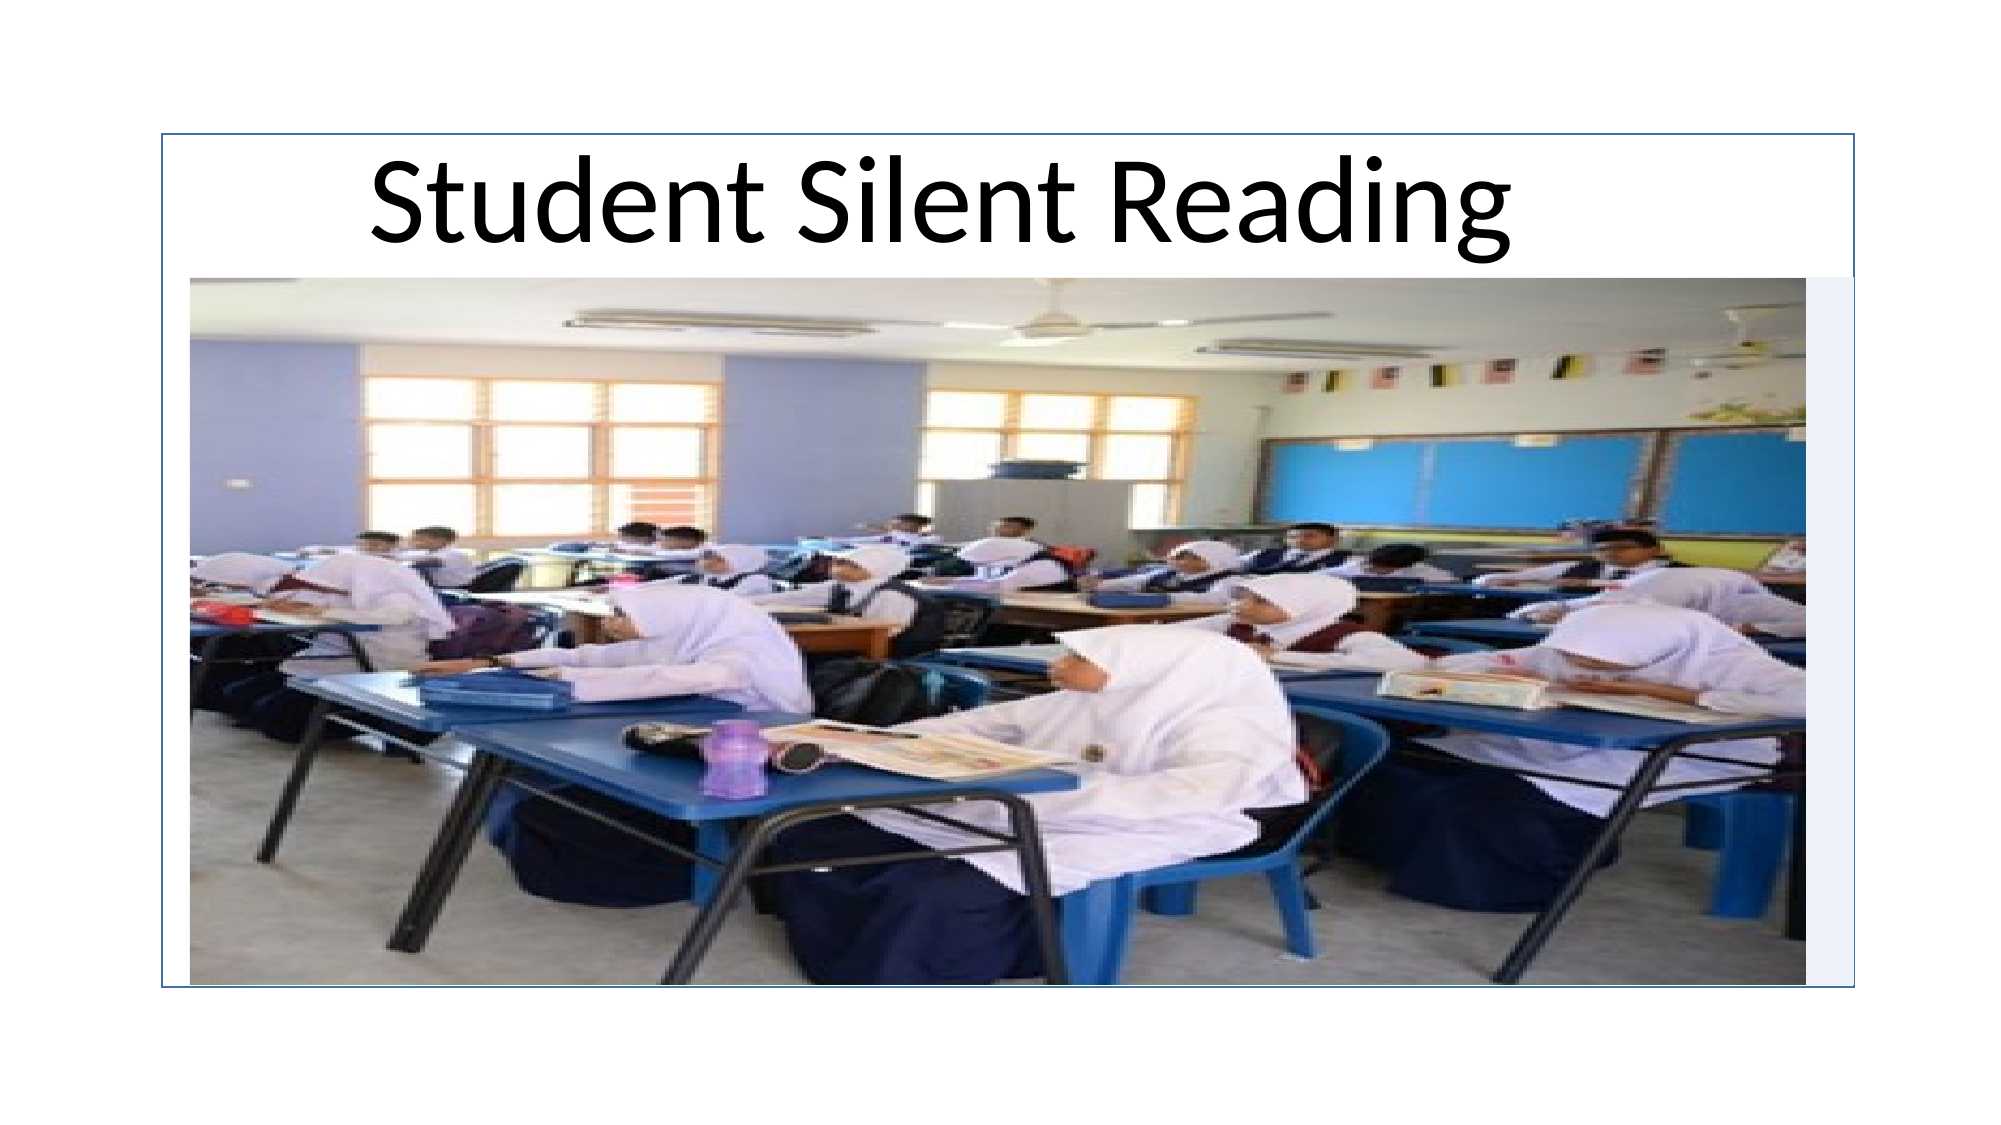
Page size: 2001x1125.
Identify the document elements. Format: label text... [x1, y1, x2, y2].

picture [189, 277, 1854, 985]
text_box Student Silent Reading [353, 110, 1536, 276]
text_box [161, 133, 1855, 988]
